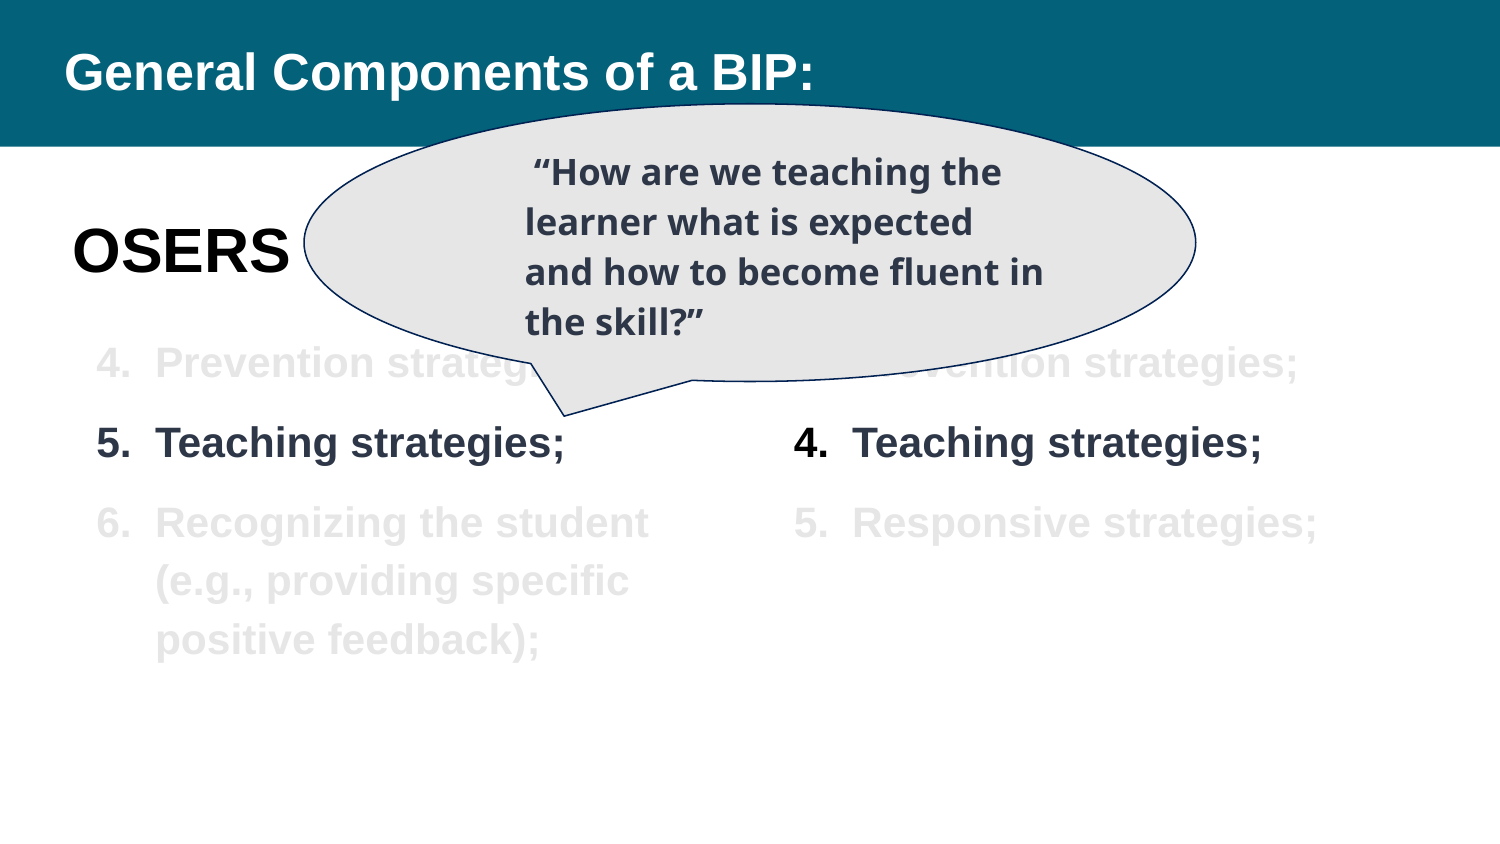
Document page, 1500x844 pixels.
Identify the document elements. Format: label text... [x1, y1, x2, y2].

list ACHIEVE [1164, 190, 1404, 292]
text_box “How are we teaching the learner what is expected and how to become fluent in the skill?” [304, 103, 1196, 417]
list OSERS [61, 190, 335, 292]
list Prevention strategies; Teaching strategies; Responsive strategies; [765, 322, 1404, 776]
list Prevention strategies; Teaching strategies; Recognizing the student (e.g., providing specific positive feedback); [68, 322, 704, 776]
title General Components of a BIP: [52, 0, 1404, 147]
